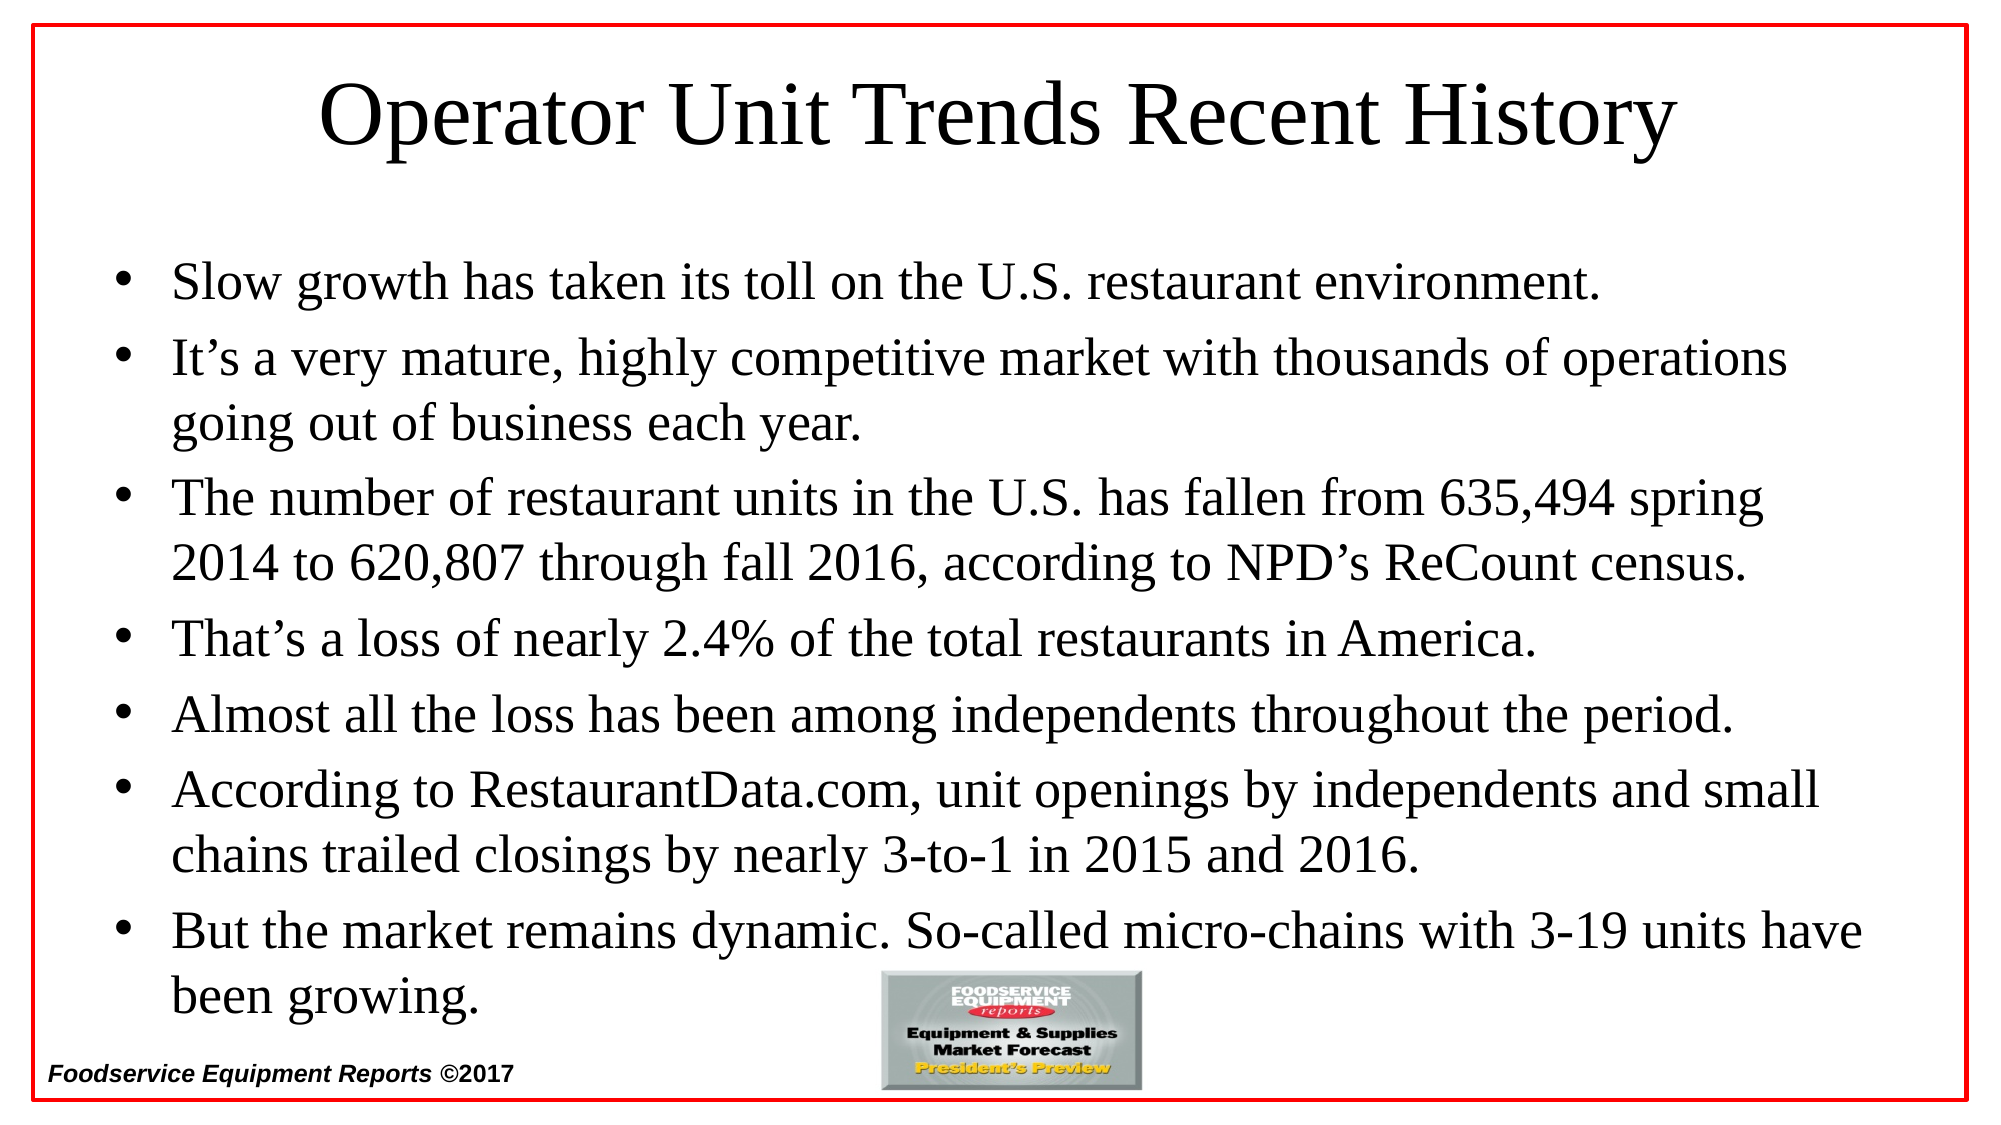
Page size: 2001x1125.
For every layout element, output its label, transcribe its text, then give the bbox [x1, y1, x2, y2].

list Slow growth has taken its toll on the U.S. restaurant environment. It’s a very mature, highly competitive market with thousands of operations going out of business each year. The number of restaurant units in the U.S. has fallen from 635,494 spring 2014 to 620,807 through fall 2016, according to NPD’s ReCount census. That’s a loss of nearly 2.4% of the total restaurants in America. Almost all the loss has been among independents throughout the period. According to RestaurantData.com, unit openings by independents and small chains trailed closings by nearly 3-to-1 in 2015 and 2016. But the market remains dynamic. So-called micro-chains with 3-19 units have been growing. [99, 237, 1900, 913]
picture [875, 962, 1150, 1097]
title Operator Unit Trends Recent History [99, 45, 1900, 233]
